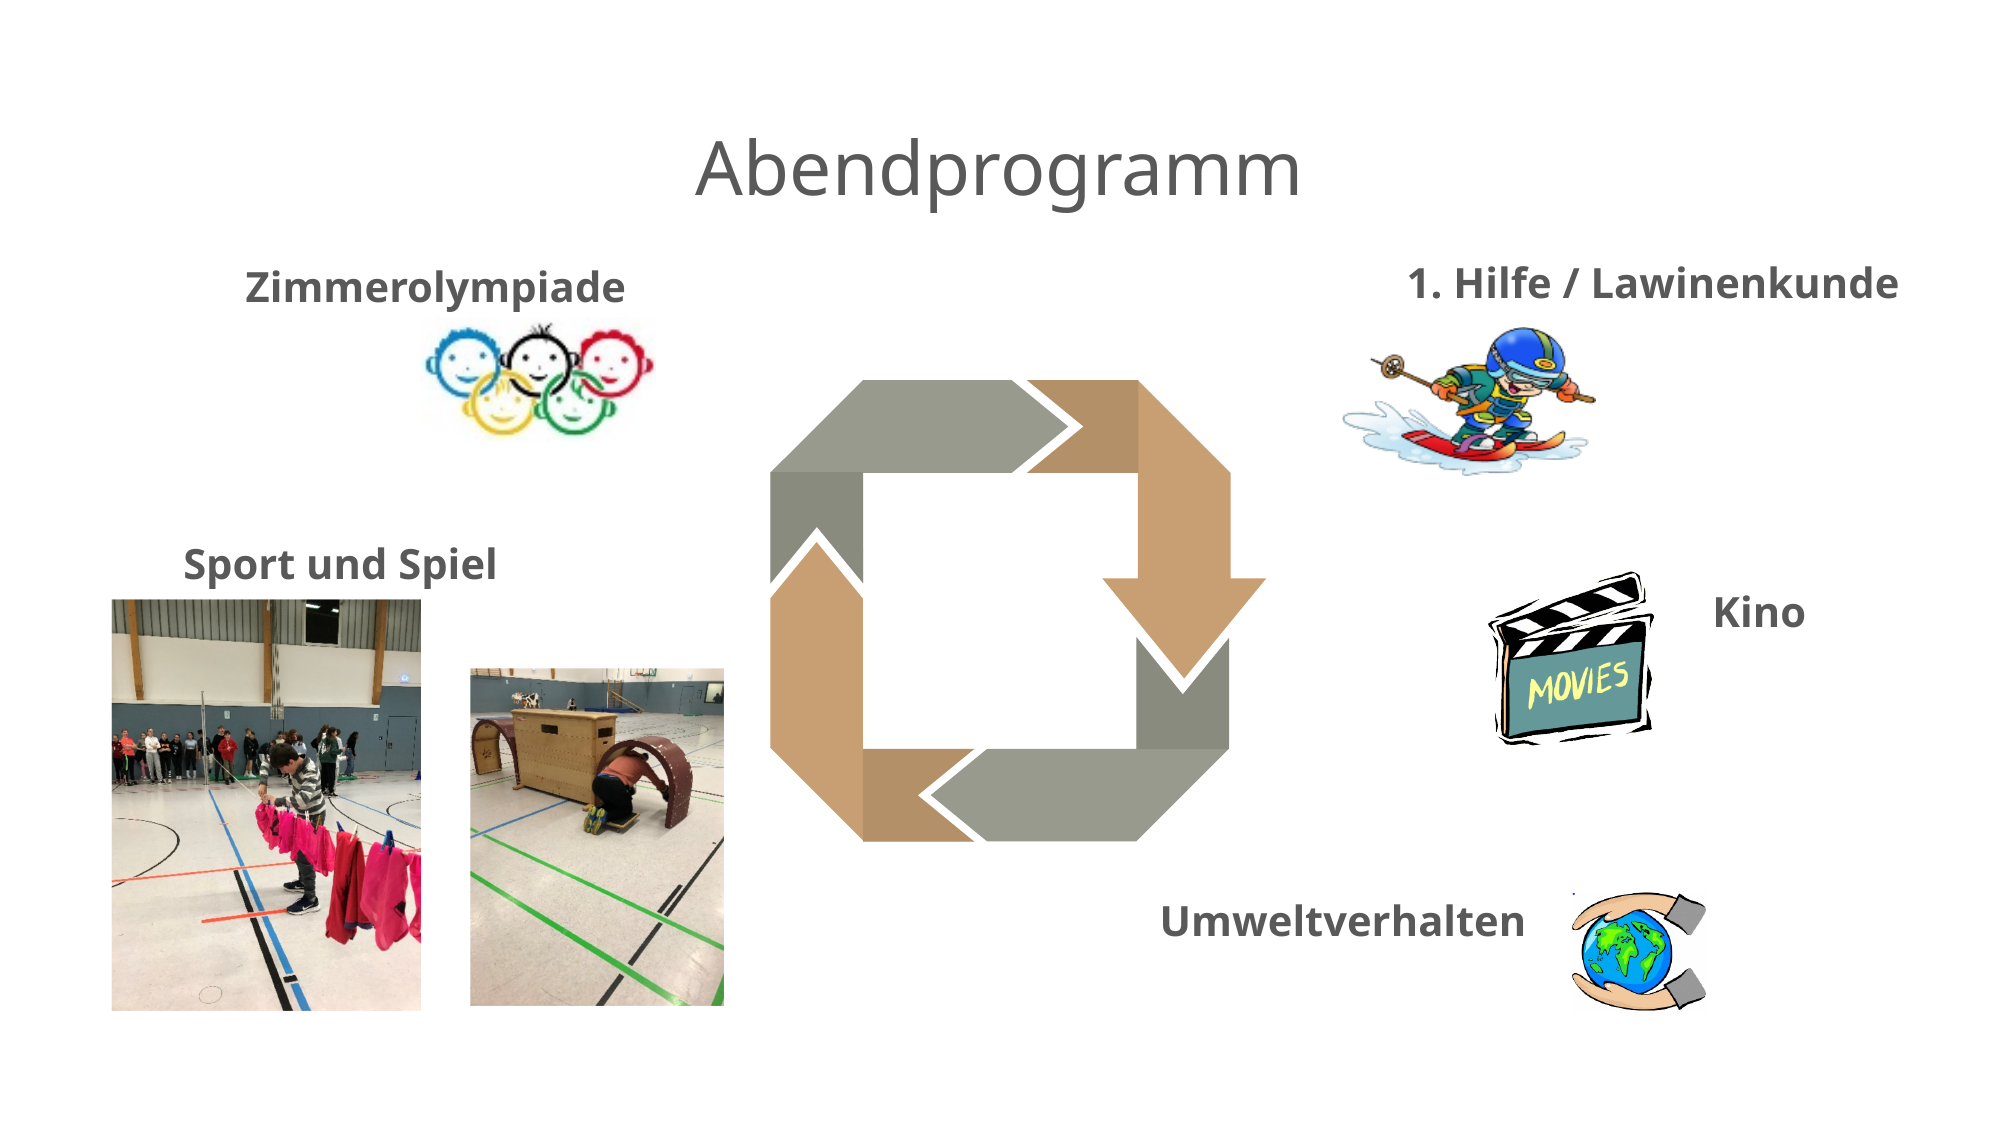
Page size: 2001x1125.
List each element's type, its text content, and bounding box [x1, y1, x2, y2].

text_box Kino [1712, 560, 1807, 636]
text_box [1100, 380, 1269, 681]
text_box Zimmerolympiade [245, 236, 627, 311]
text_box [1135, 634, 1231, 751]
text_box [1024, 379, 1140, 475]
picture [1488, 571, 1654, 747]
text_box Sport und Spiel [183, 512, 499, 588]
text_box [769, 379, 1070, 474]
picture [1342, 327, 1596, 476]
text_box Umweltverhalten [1159, 870, 1527, 945]
text_box [929, 747, 1229, 843]
picture [1571, 891, 1706, 1014]
picture [420, 317, 657, 442]
text_box Abendprogramm [695, 120, 1305, 211]
text_box [861, 747, 978, 843]
text_box 1. Hilfe / Lawinenkunde [1406, 232, 1900, 307]
text_box [769, 540, 865, 840]
text_box [769, 471, 865, 587]
picture [59, 600, 767, 1010]
